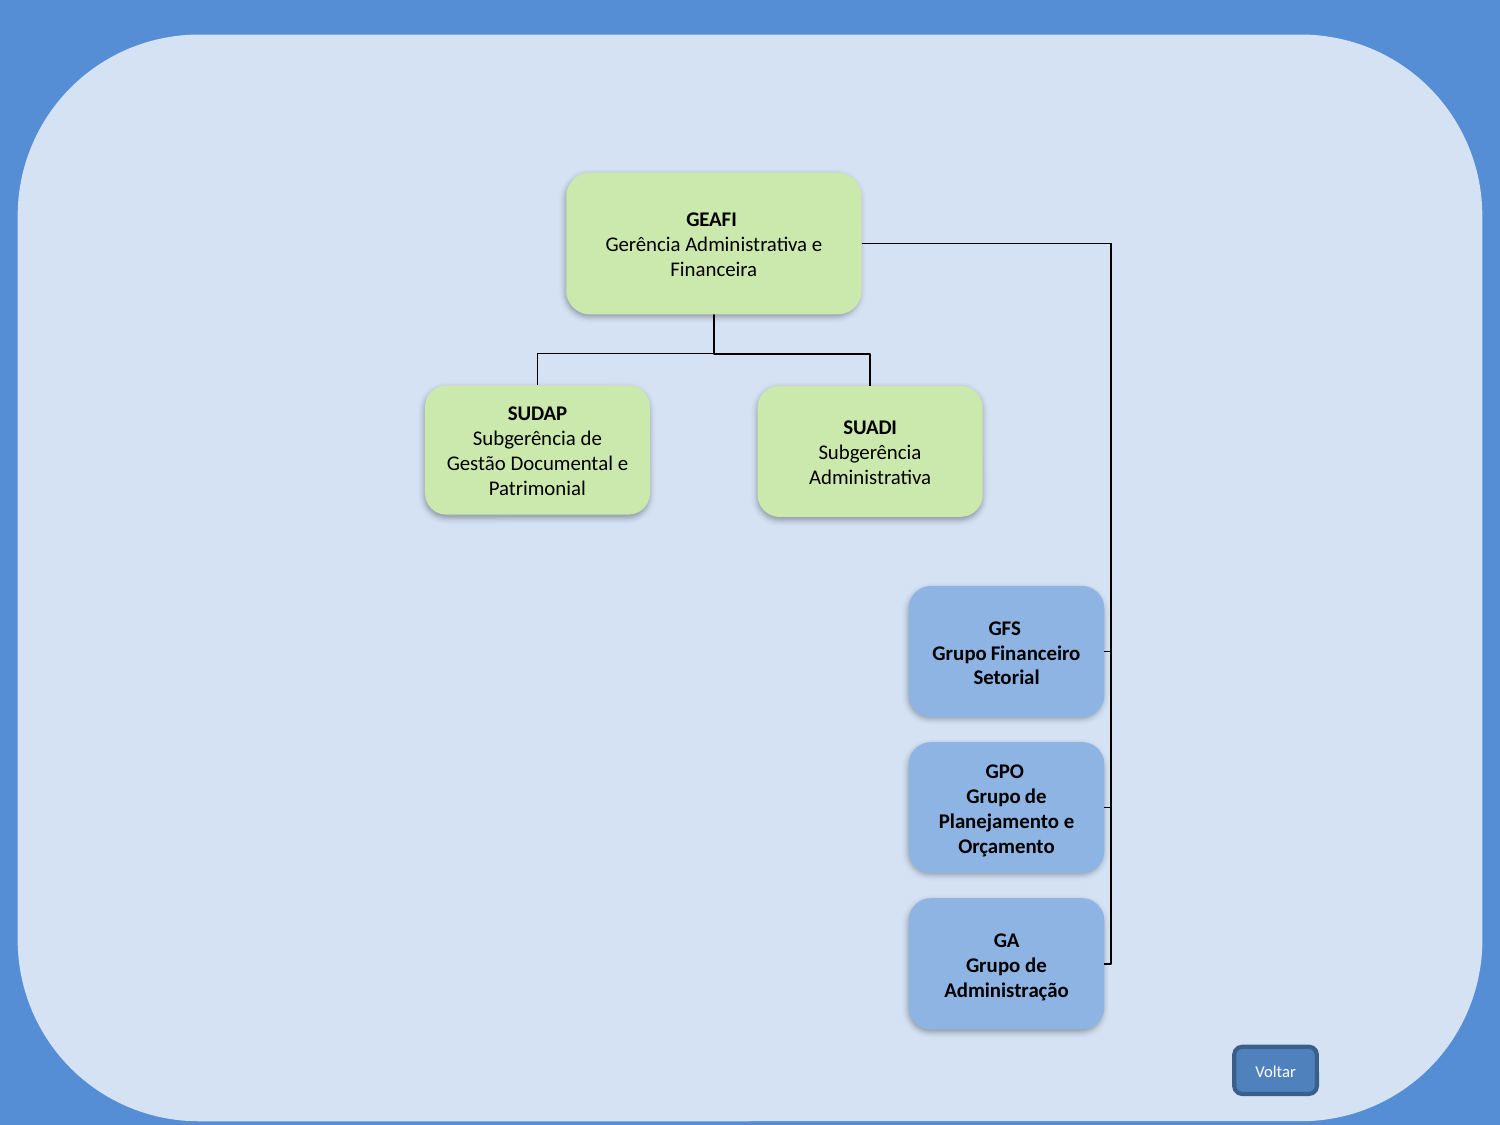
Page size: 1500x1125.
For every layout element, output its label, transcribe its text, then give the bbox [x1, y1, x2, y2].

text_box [589, 261, 662, 439]
text_box Voltar [1232, 1044, 1320, 1097]
text_box SUADI Subgerência Administrativa [757, 385, 855, 517]
text_box [15, 32, 1485, 1124]
text_box GEAFI Gerência Administrativa e Financeira [566, 172, 862, 315]
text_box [861, 243, 1105, 964]
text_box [756, 271, 828, 429]
text_box GA Grupo de Administração [908, 972, 1105, 1030]
text_box SUDAP Subgerência de Gestão Documental e Patrimonial [424, 385, 651, 515]
